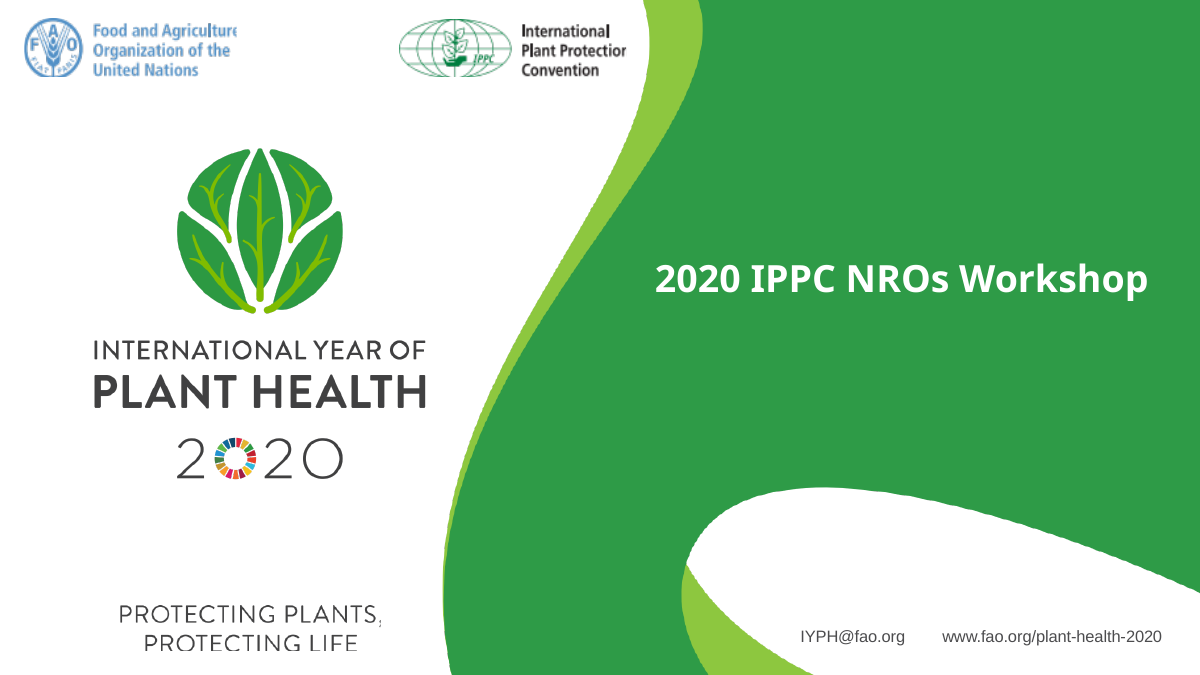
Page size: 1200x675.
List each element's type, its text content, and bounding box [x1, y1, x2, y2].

picture [56, 116, 446, 514]
text_box 2020 IPPC NROs Workshop [640, 248, 1165, 418]
text_box [431, 219, 1200, 357]
